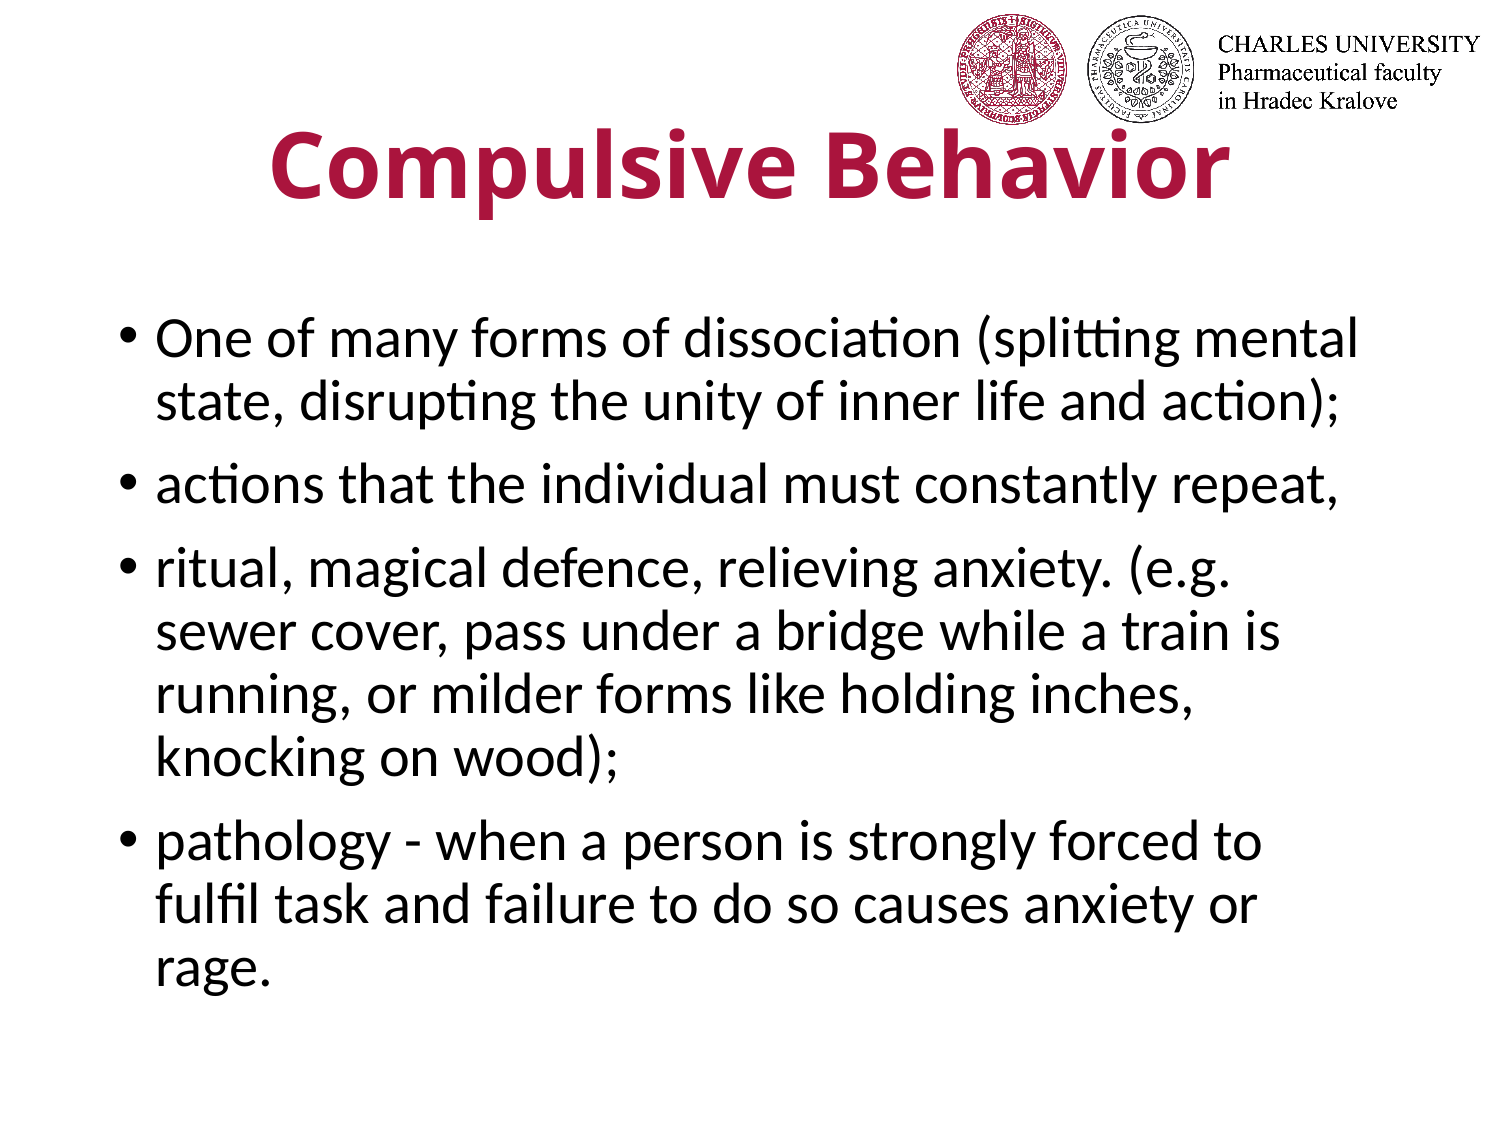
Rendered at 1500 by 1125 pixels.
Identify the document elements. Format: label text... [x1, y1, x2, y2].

picture [956, 13, 1500, 126]
title Compulsive Behavior [103, 59, 1397, 278]
list One of many forms of dissociation (splitting mental state, disrupting the unity of inner life and action); actions that the individual must constantly repeat, ritual, magical defence, relieving anxiety. (e.g. sewer cover, pass under a bridge while a train is running, or milder forms like holding inches, knocking on wood); pathology - when a person is strongly forced to fulfil task and failure to do so causes anxiety or rage. [103, 299, 1397, 1014]
